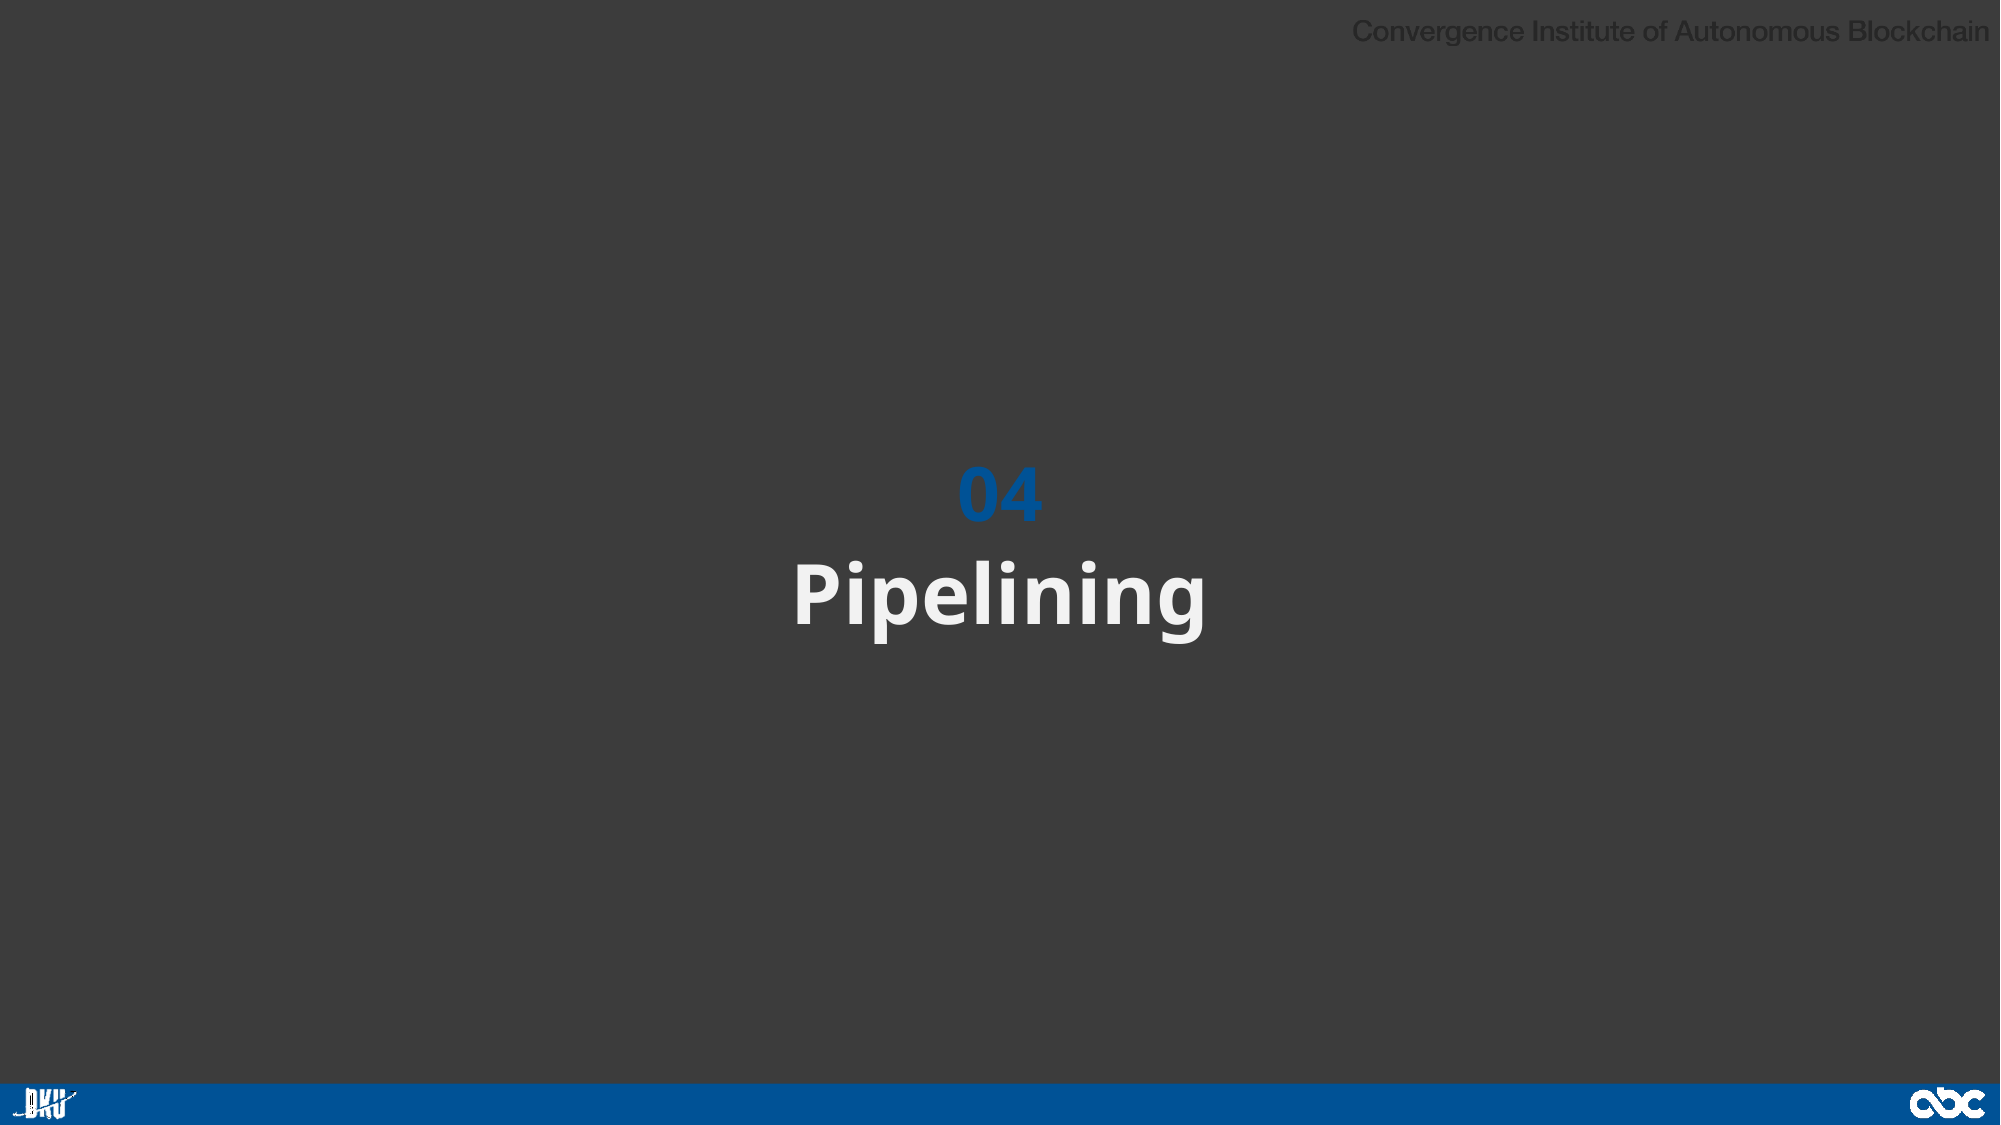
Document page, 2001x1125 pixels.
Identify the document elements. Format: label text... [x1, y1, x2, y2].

text_box Pipelining [775, 534, 1225, 650]
text_box 04 [936, 438, 1064, 534]
